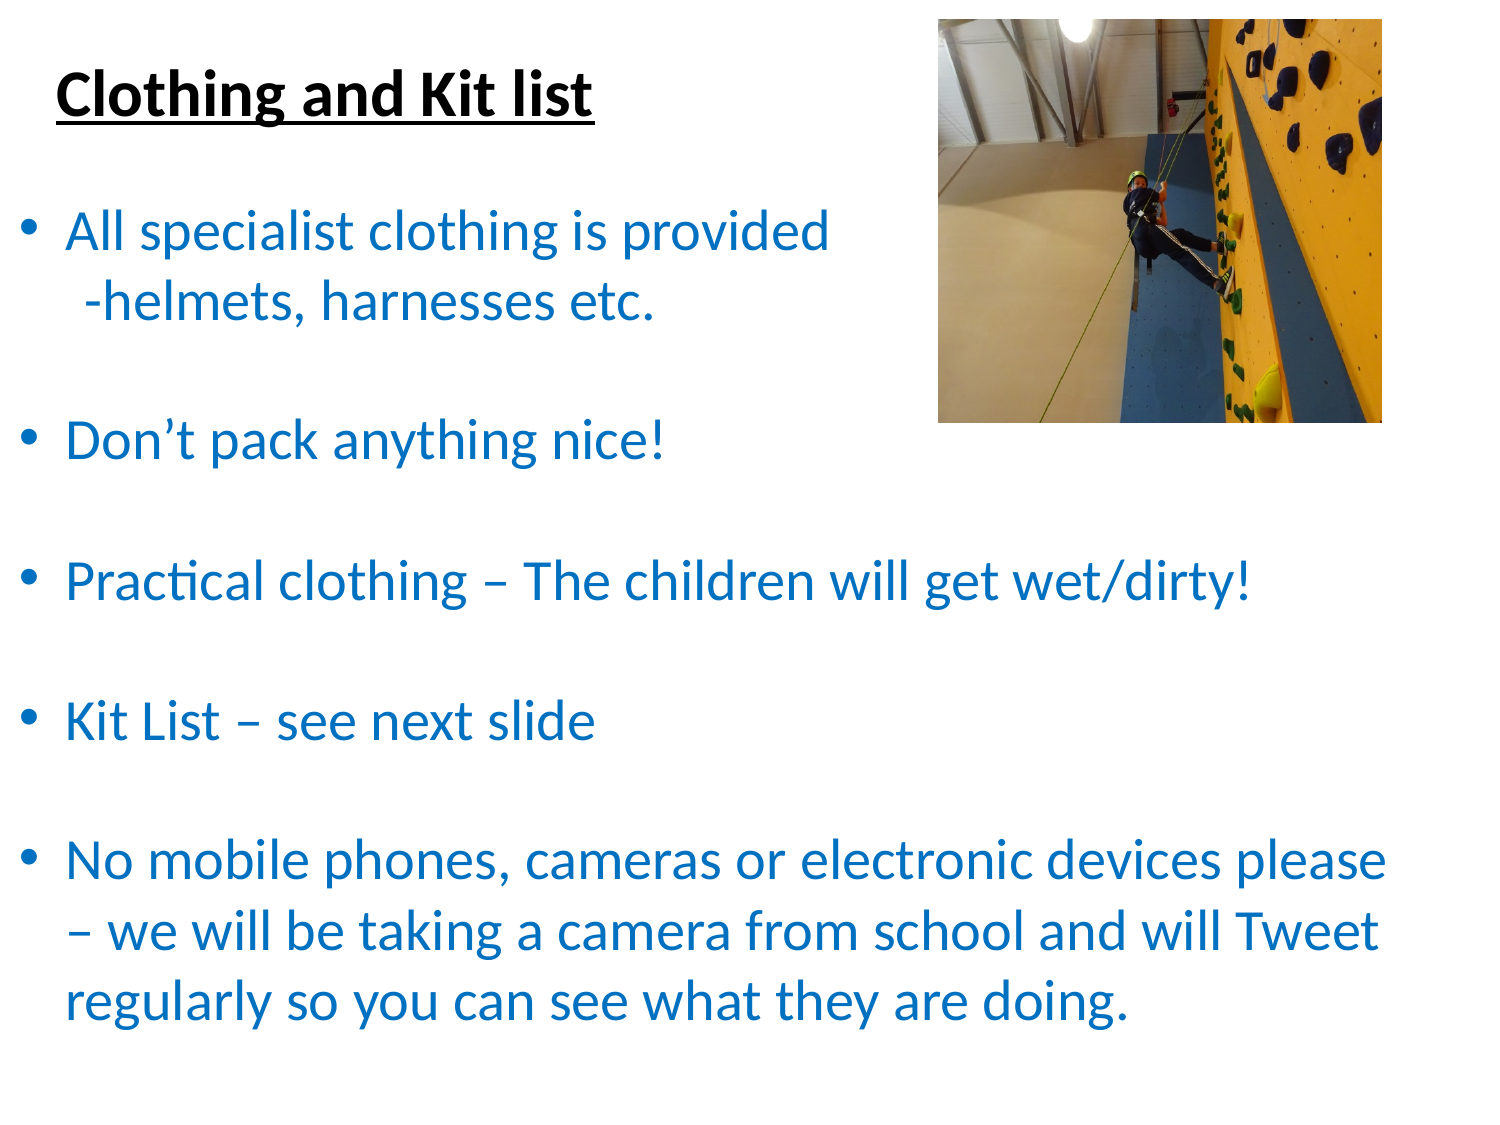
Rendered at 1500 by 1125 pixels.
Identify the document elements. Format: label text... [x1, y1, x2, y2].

text_box Clothing and Kit list [41, 42, 933, 138]
picture [938, 18, 1383, 423]
text_box All specialist clothing is provided -helmets, harnesses etc. Don’t pack anything nice! Practical clothing – The children will get wet/dirty! Kit List – see next slide No mobile phones, cameras or electronic devices please – we will be taking a camera from school and will Tweet regularly so you can see what they are doing. [4, 184, 1434, 1039]
